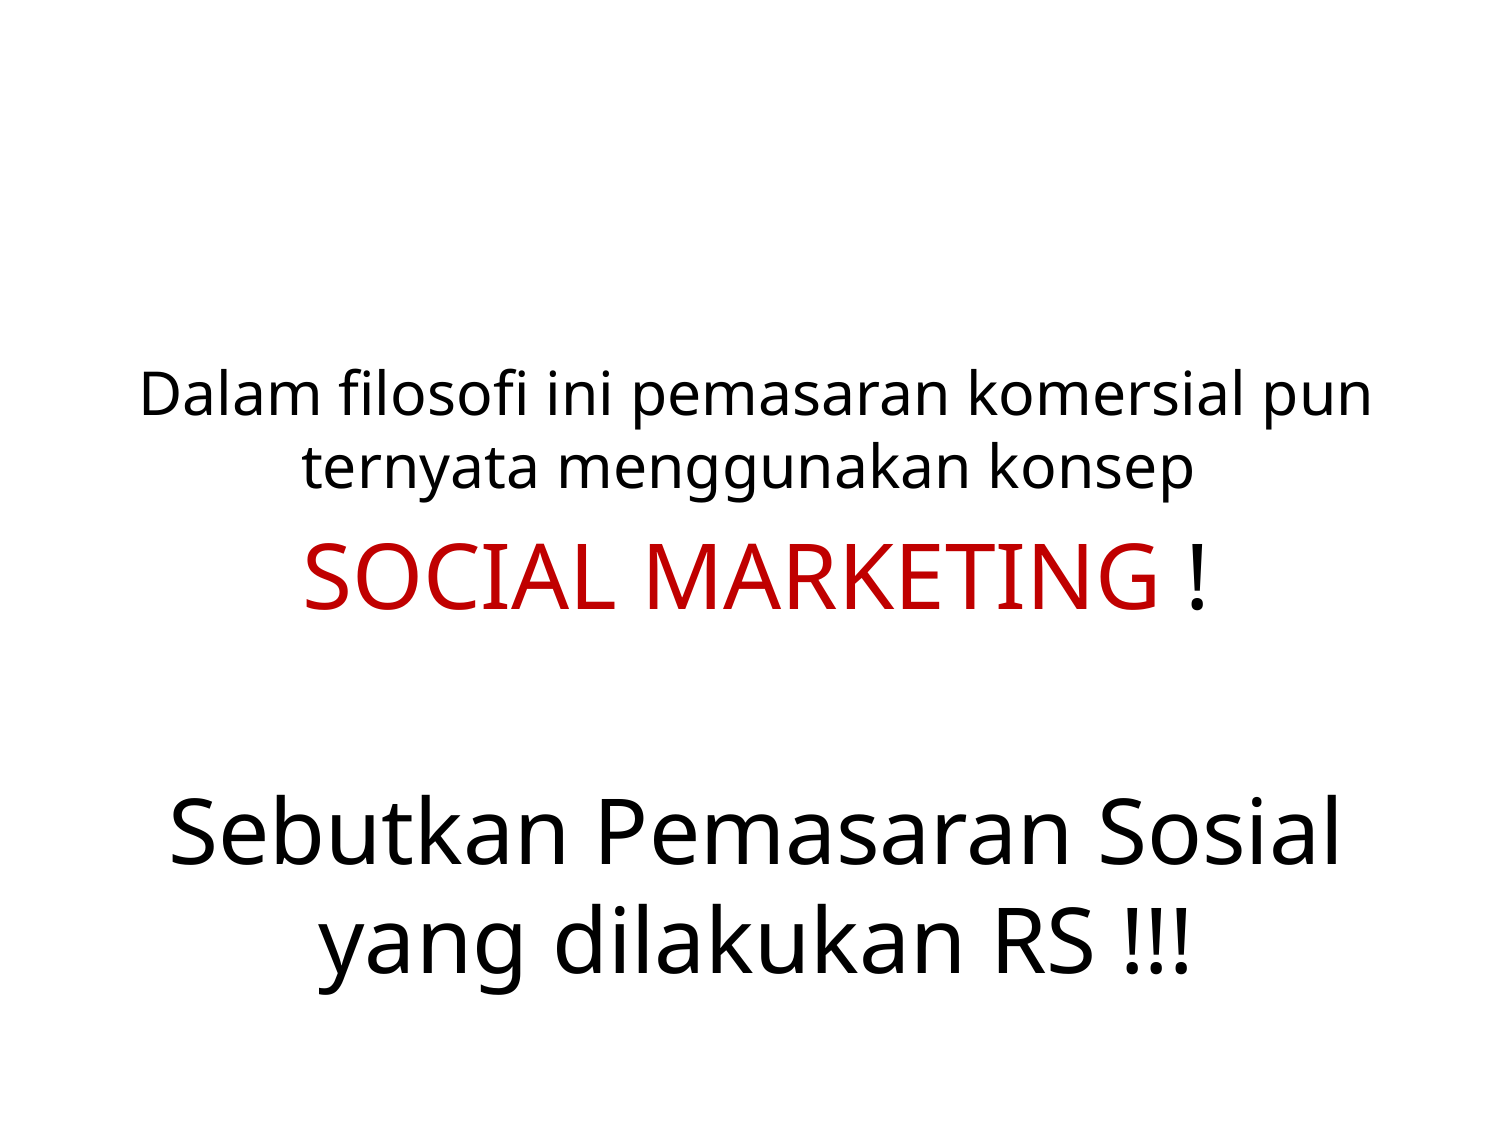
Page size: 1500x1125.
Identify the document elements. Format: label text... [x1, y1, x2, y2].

list Dalam filosofi ini pemasaran komersial pun ternyata menggunakan konsep SOCIAL MARKETING ! Sebutkan Pemasaran Sosial yang dilakukan RS !!! [37, 262, 1475, 1005]
